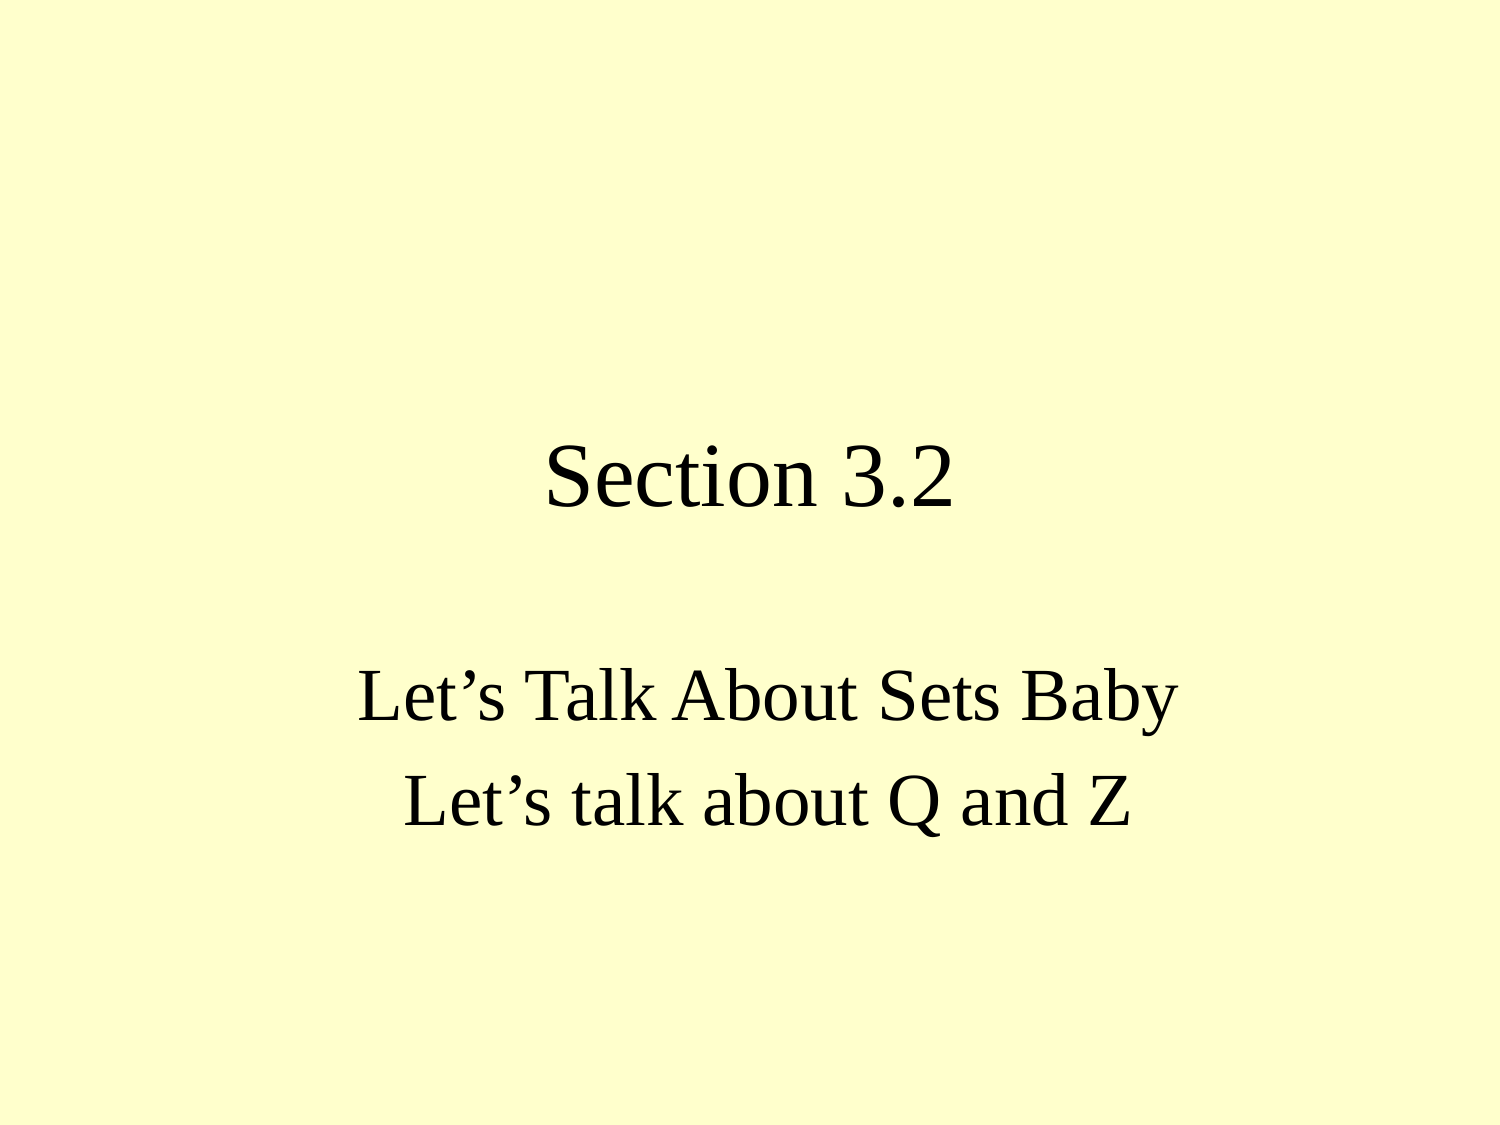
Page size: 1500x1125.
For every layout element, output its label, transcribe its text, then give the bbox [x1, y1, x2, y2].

subtitle Let’s Talk About Sets Baby Let’s talk about Q and Z [99, 637, 1438, 925]
title Section 3.2 [112, 349, 1388, 591]
